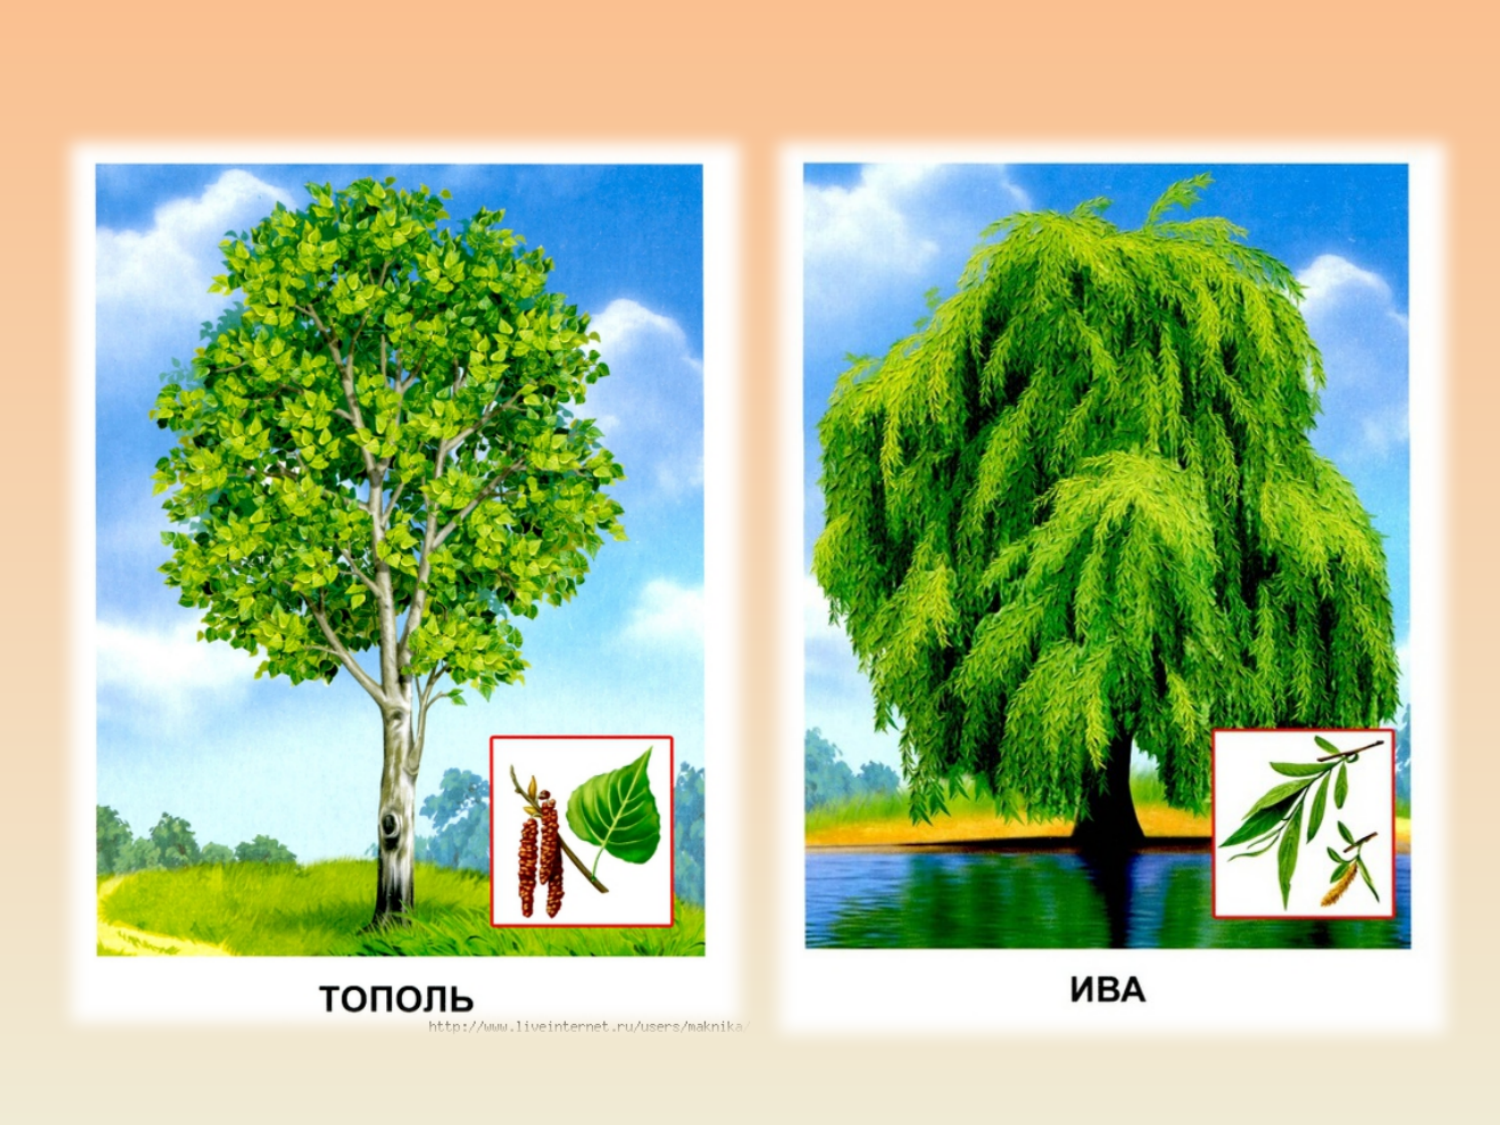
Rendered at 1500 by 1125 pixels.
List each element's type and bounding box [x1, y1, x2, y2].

picture [52, 125, 758, 1041]
picture [761, 125, 1465, 1053]
